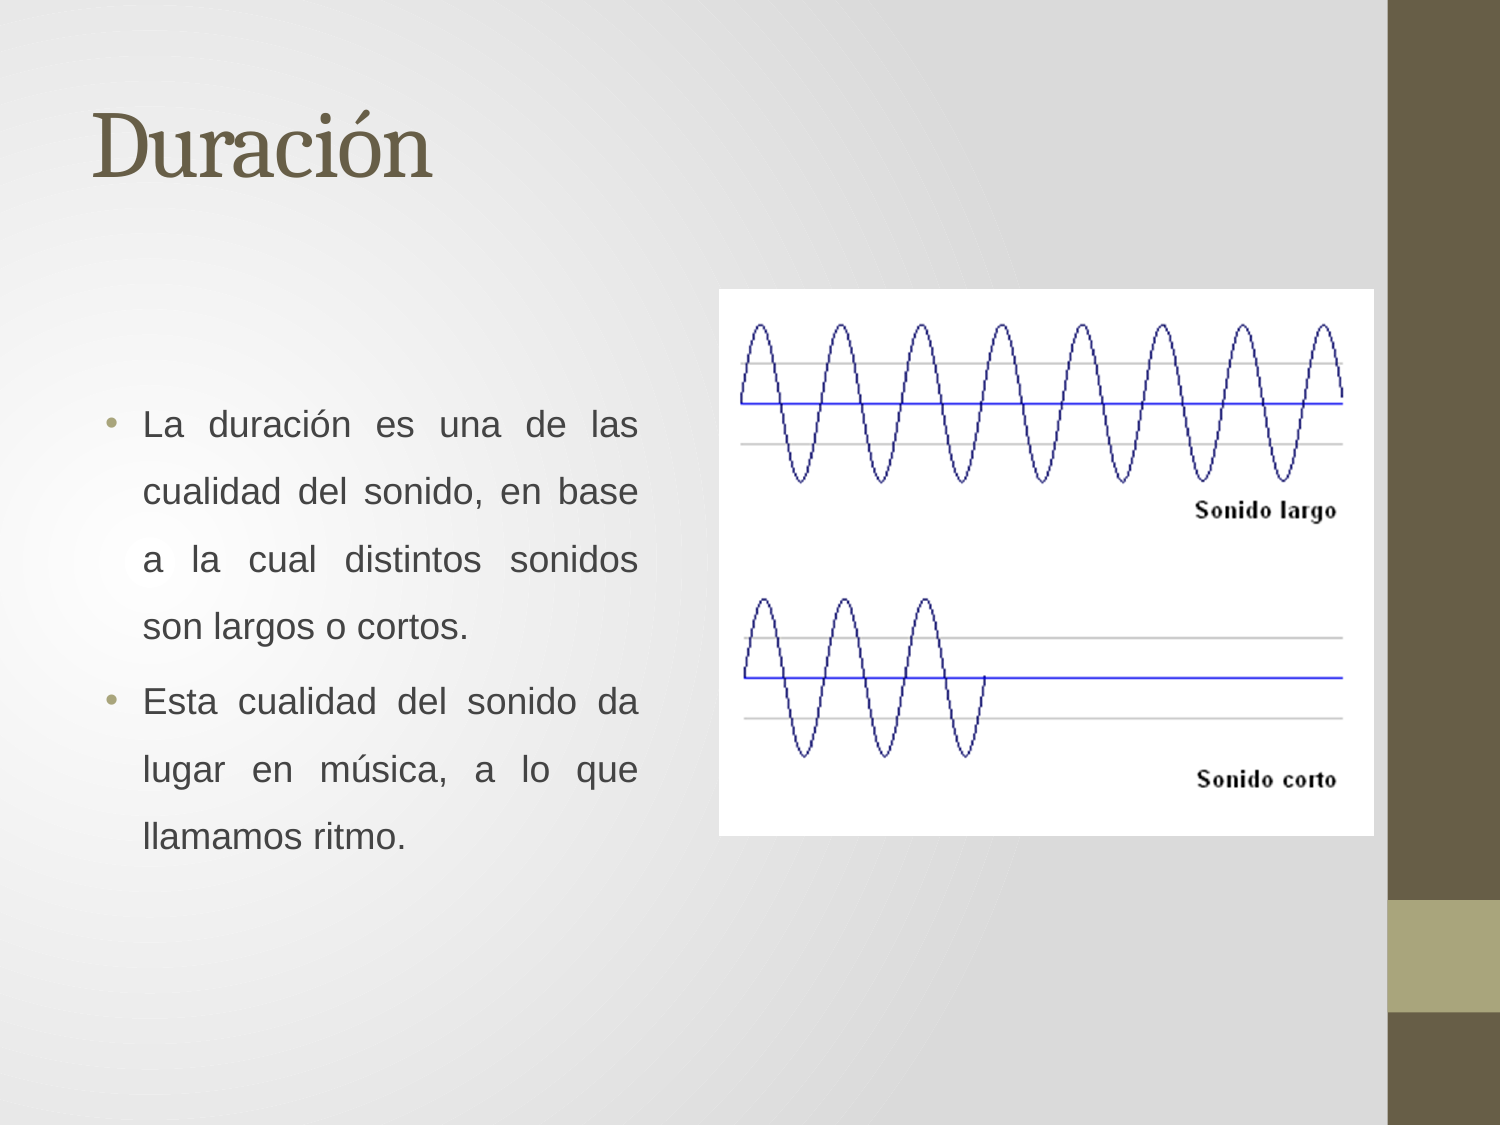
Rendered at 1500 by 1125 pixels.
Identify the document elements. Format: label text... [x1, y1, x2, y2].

picture [719, 288, 1374, 836]
title Duración [75, 45, 1325, 233]
list La duración es una de las cualidad del sonido, en base a la cual distintos sonidos son largos o cortos. Esta cualidad del sonido da lugar en música, a lo que llamamos ritmo. [71, 369, 654, 906]
